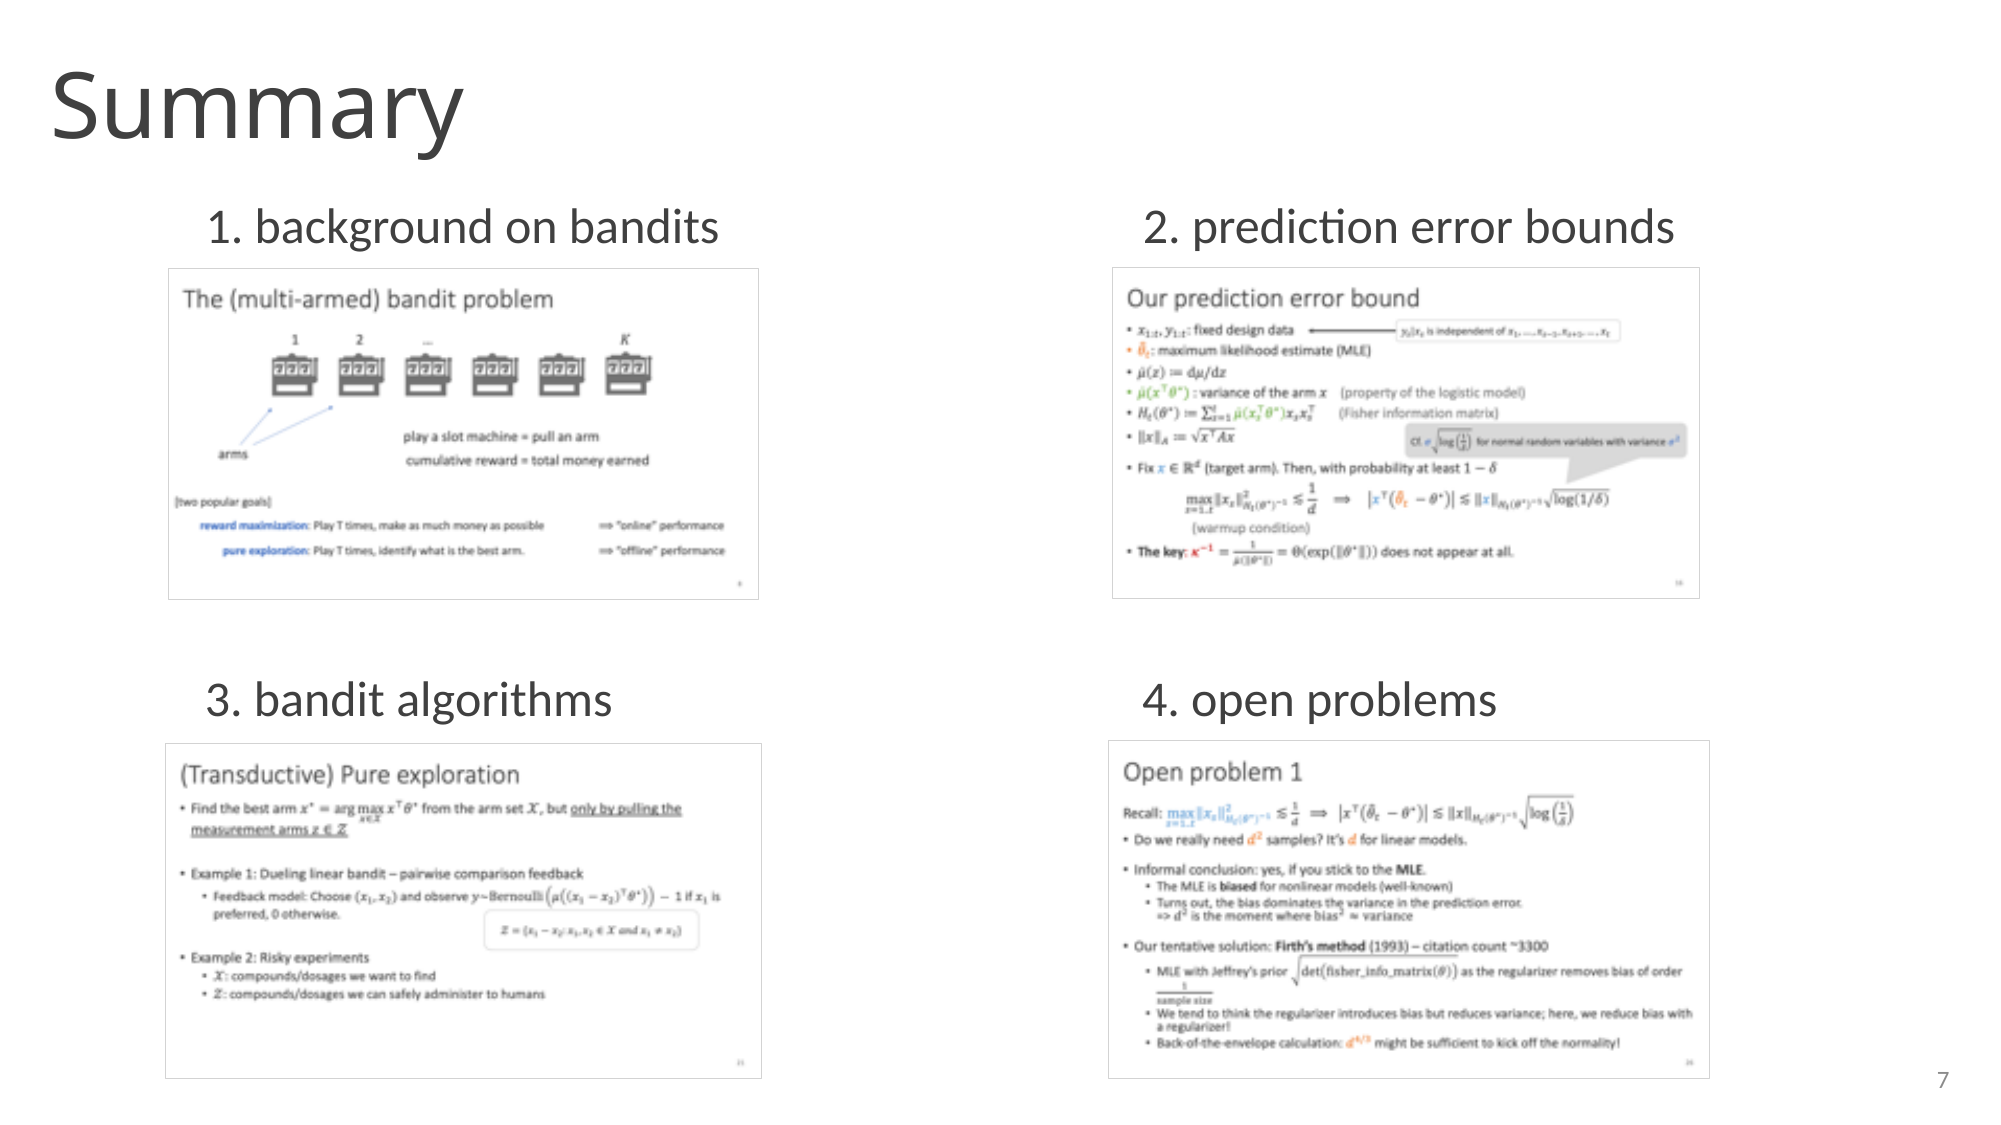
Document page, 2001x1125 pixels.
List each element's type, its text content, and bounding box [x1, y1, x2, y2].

text_box 2. prediction error bounds [1128, 185, 1691, 261]
slide_number 7 [1514, 1048, 1965, 1108]
text_box 1. background on bandits [190, 185, 735, 261]
picture [1109, 741, 1709, 1078]
text_box 3. bandit algorithms [190, 659, 640, 734]
picture [169, 269, 758, 599]
title Summary [35, 37, 1965, 180]
picture [166, 744, 761, 1078]
text_box 4. open problems [1127, 659, 1513, 734]
picture [1113, 268, 1699, 598]
